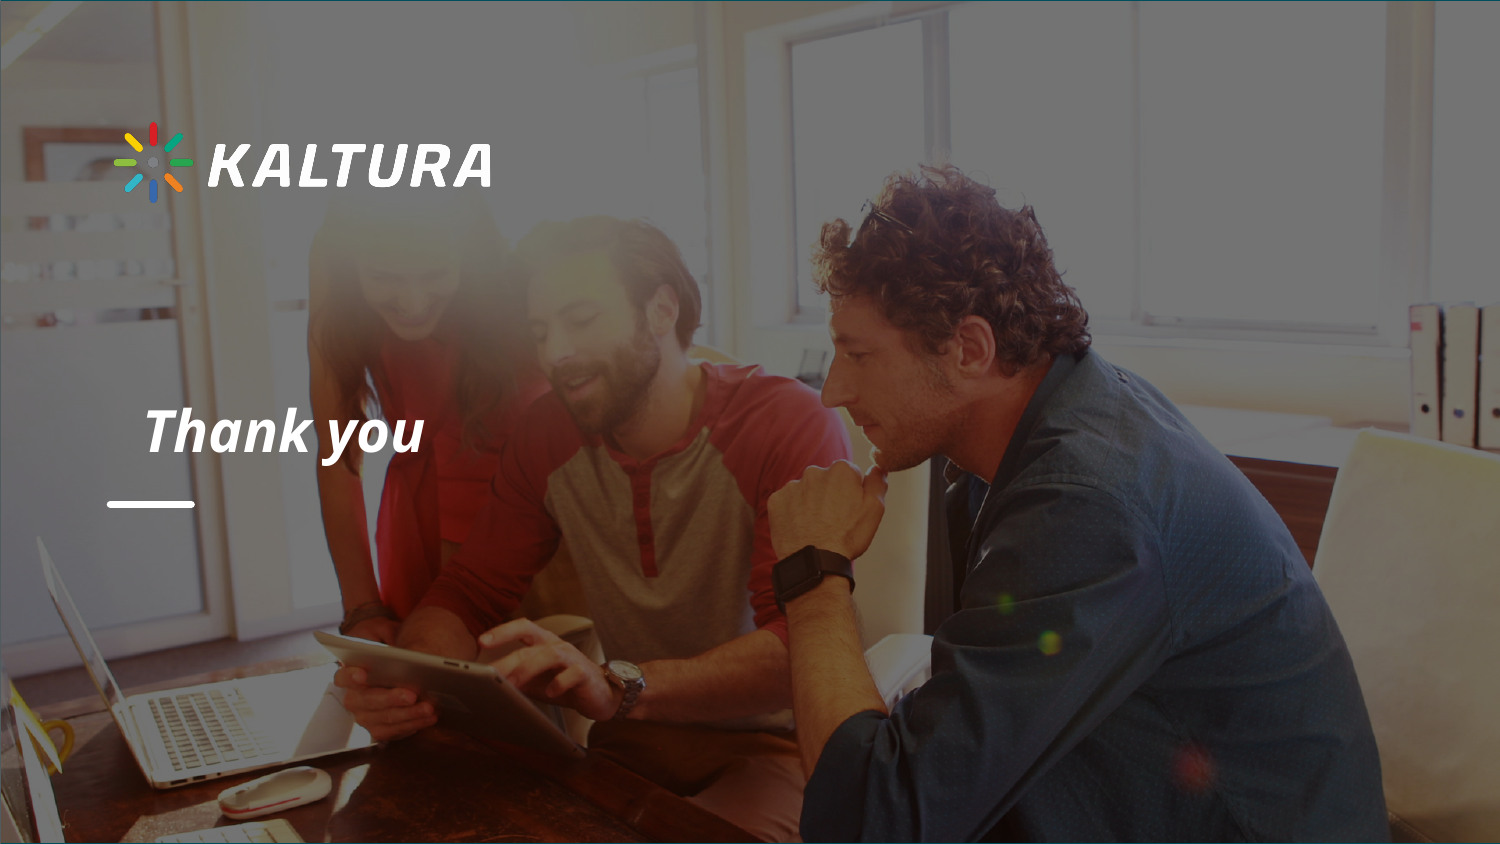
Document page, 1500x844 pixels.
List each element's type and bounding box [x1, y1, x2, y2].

picture [113, 122, 491, 203]
text_box [0, 0, 1500, 844]
